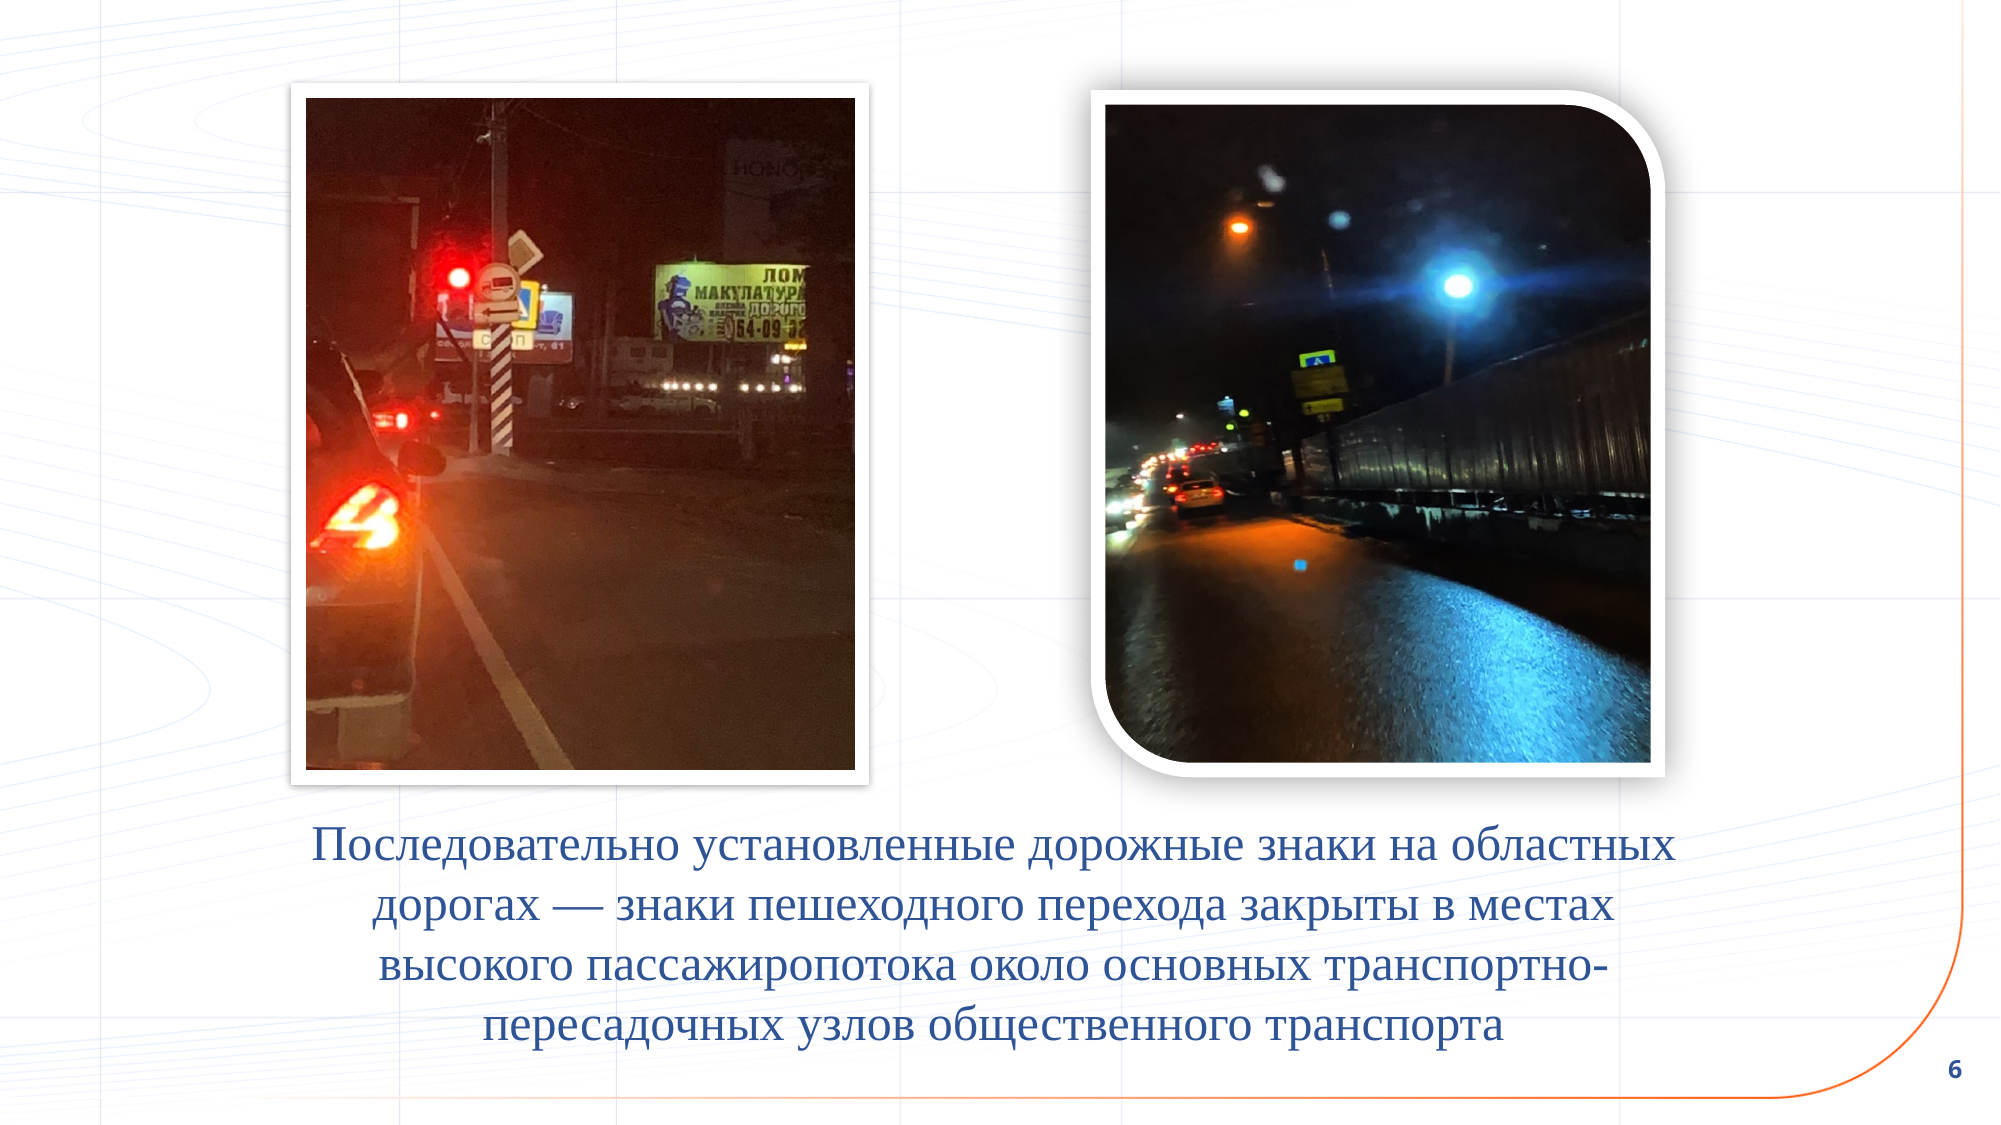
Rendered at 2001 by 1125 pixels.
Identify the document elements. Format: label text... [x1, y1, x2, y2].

picture [0, 0, 2001, 1125]
slide_number 6 [1527, 1041, 1978, 1101]
text_box Последовательно установленные дорожные знаки на областных дорогах — знаки пешеходного перехода закрыты в местах высокого пассажиропотока около основных транспортно-пересадочных узлов общественного транспорта [289, 803, 1698, 1059]
